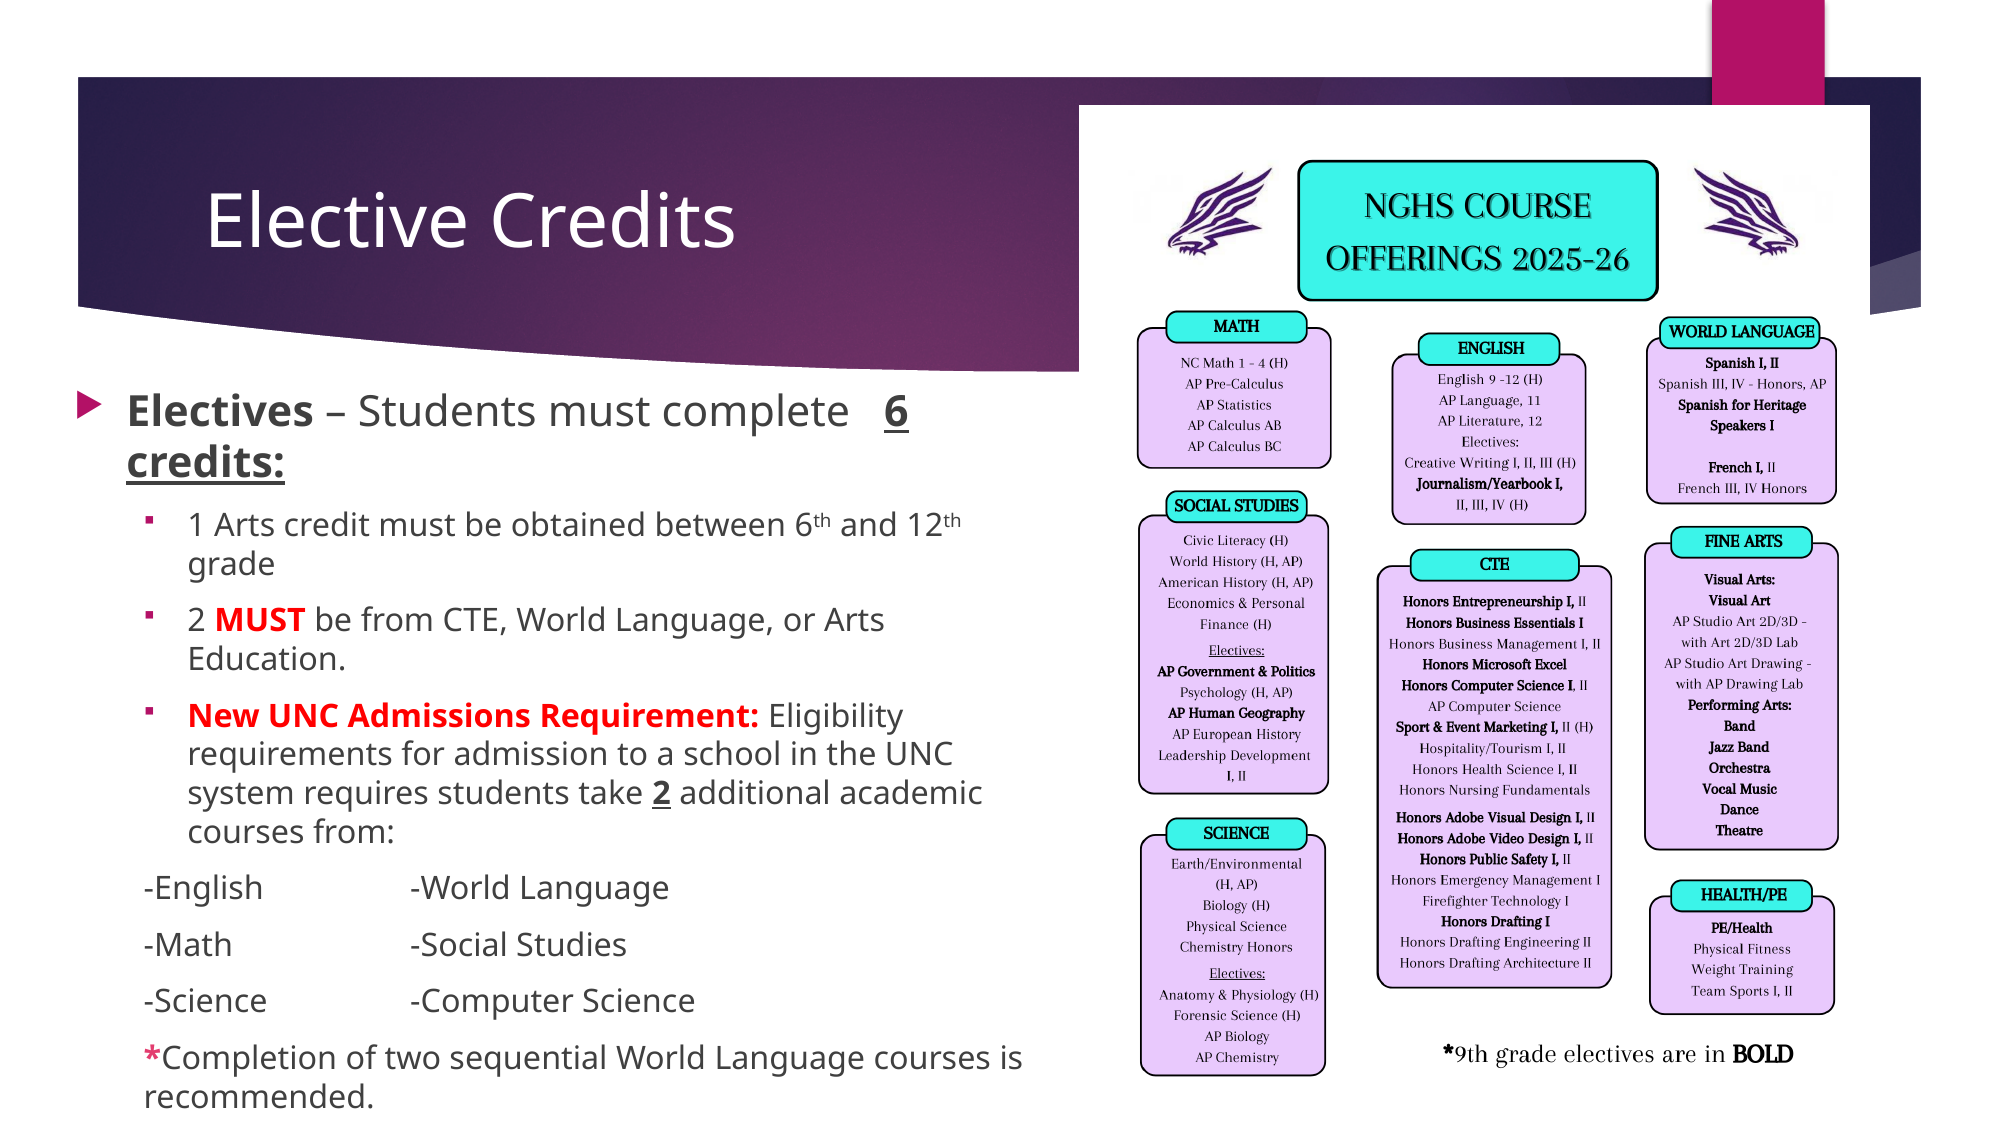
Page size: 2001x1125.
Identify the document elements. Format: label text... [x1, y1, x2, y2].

picture [1079, 105, 1870, 1110]
list Electives – Students must complete 6 credits: 1 Arts credit must be obtained between 6th and 12th grade 2 MUST be from CTE, World Language, or Arts Education. New UNC Admissions Requirement: Eligibility requirements for admission to a school in the UNC system requires students take 2 additional academic courses from: -English -World Language -Math -Social Studies -Science -Computer Science *Completion of two sequential World Language courses is recommended. [59, 375, 1053, 1125]
title Elective Credits [189, 159, 1073, 276]
